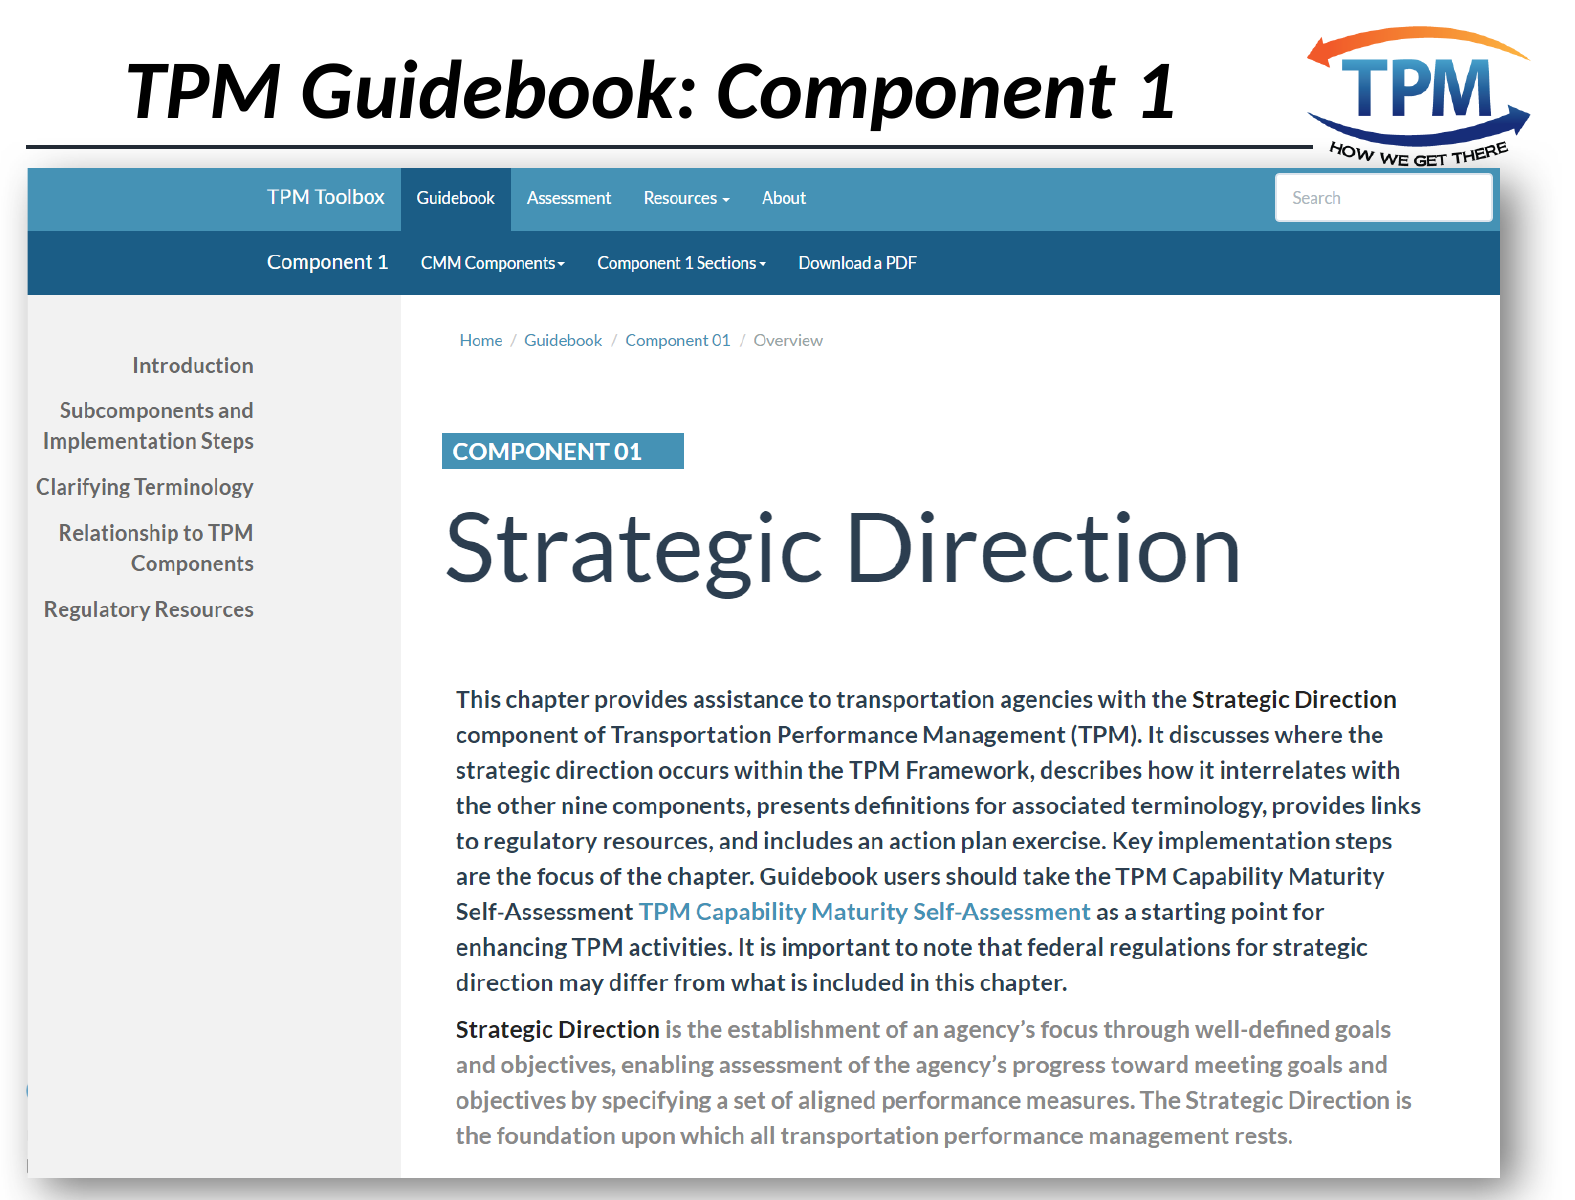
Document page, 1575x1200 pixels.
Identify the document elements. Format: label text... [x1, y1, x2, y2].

picture [26, 1, 1551, 1178]
title TPM Guidebook: Component 1 [108, 38, 1467, 146]
